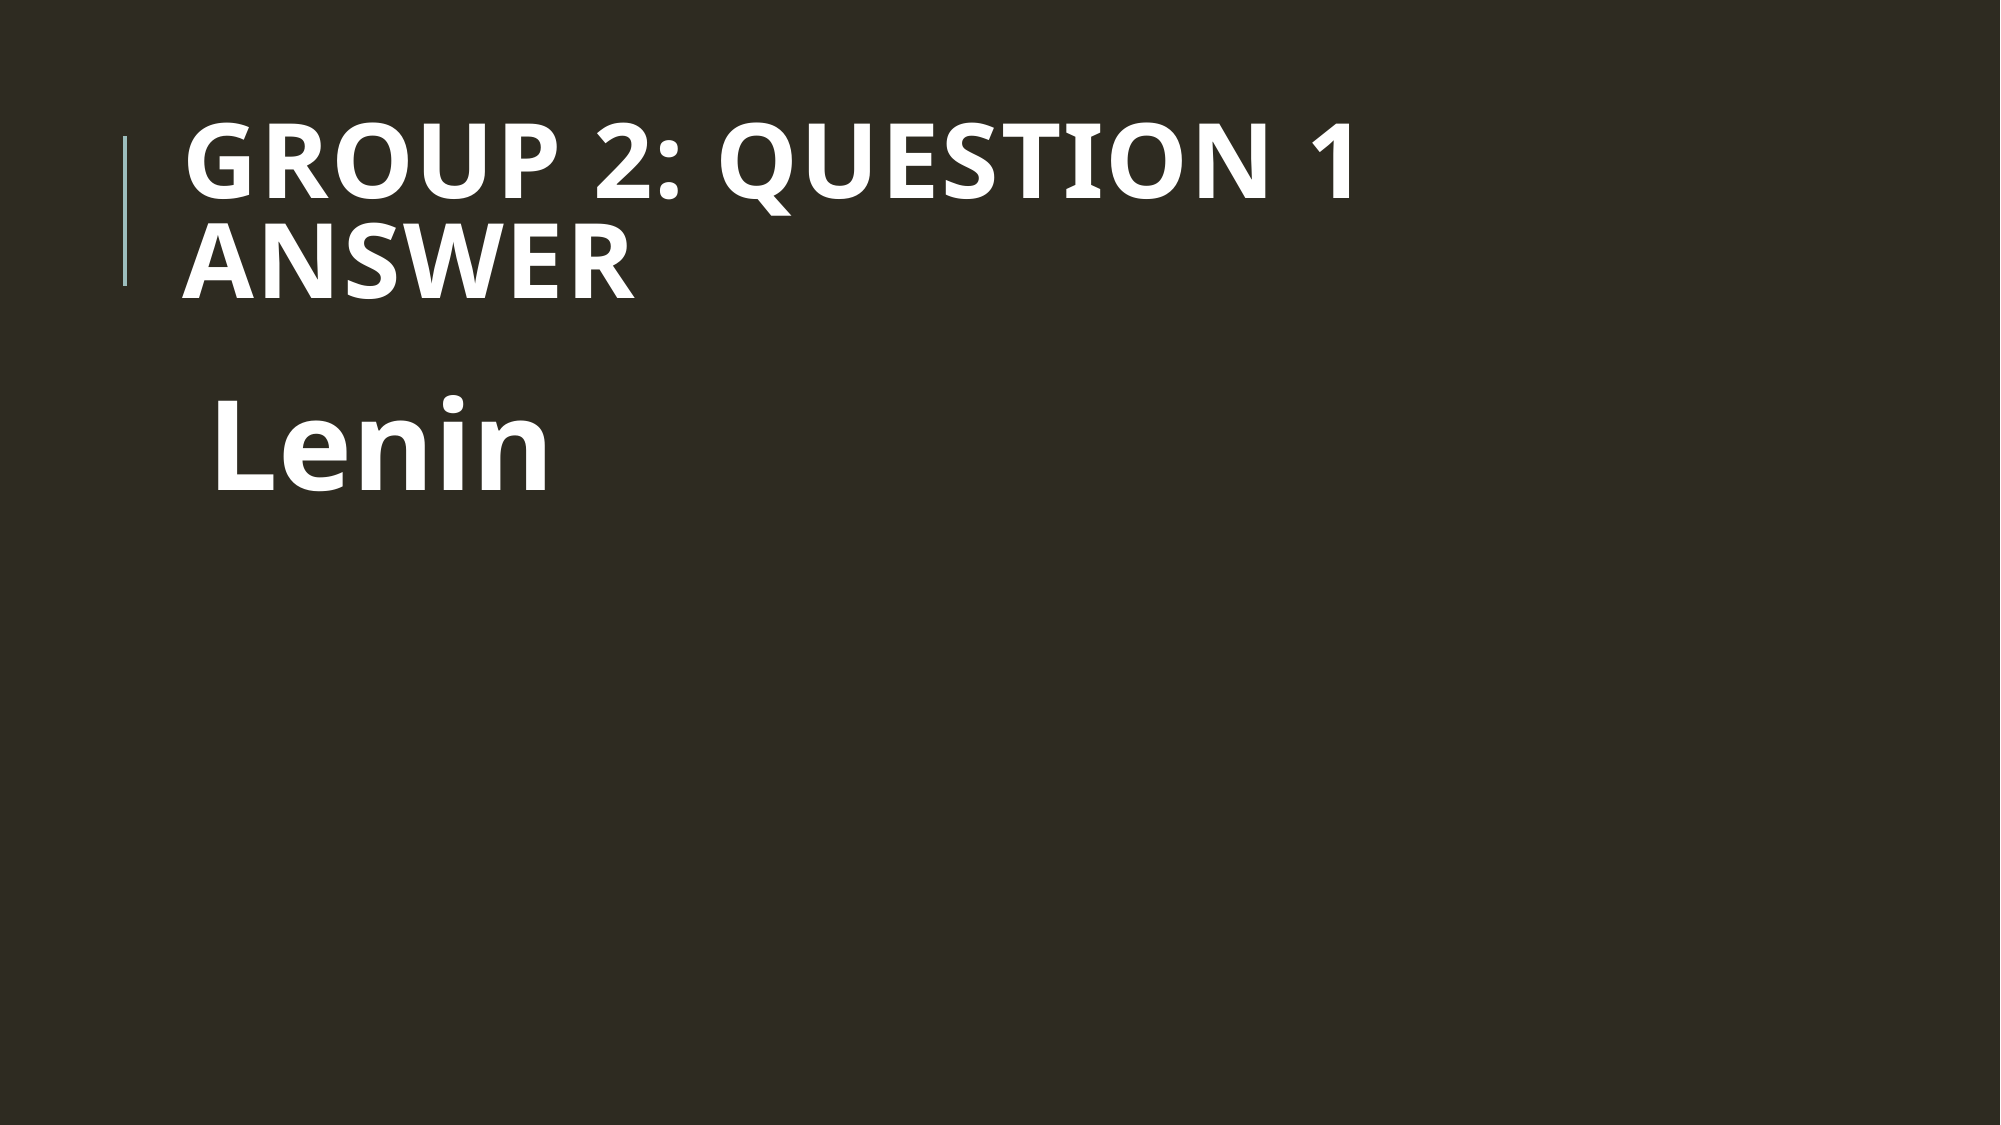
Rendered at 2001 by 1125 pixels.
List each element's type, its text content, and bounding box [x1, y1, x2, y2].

list Lenin [168, 375, 1763, 1035]
title Group 2: Question 1 ANSWER [168, 96, 1763, 342]
